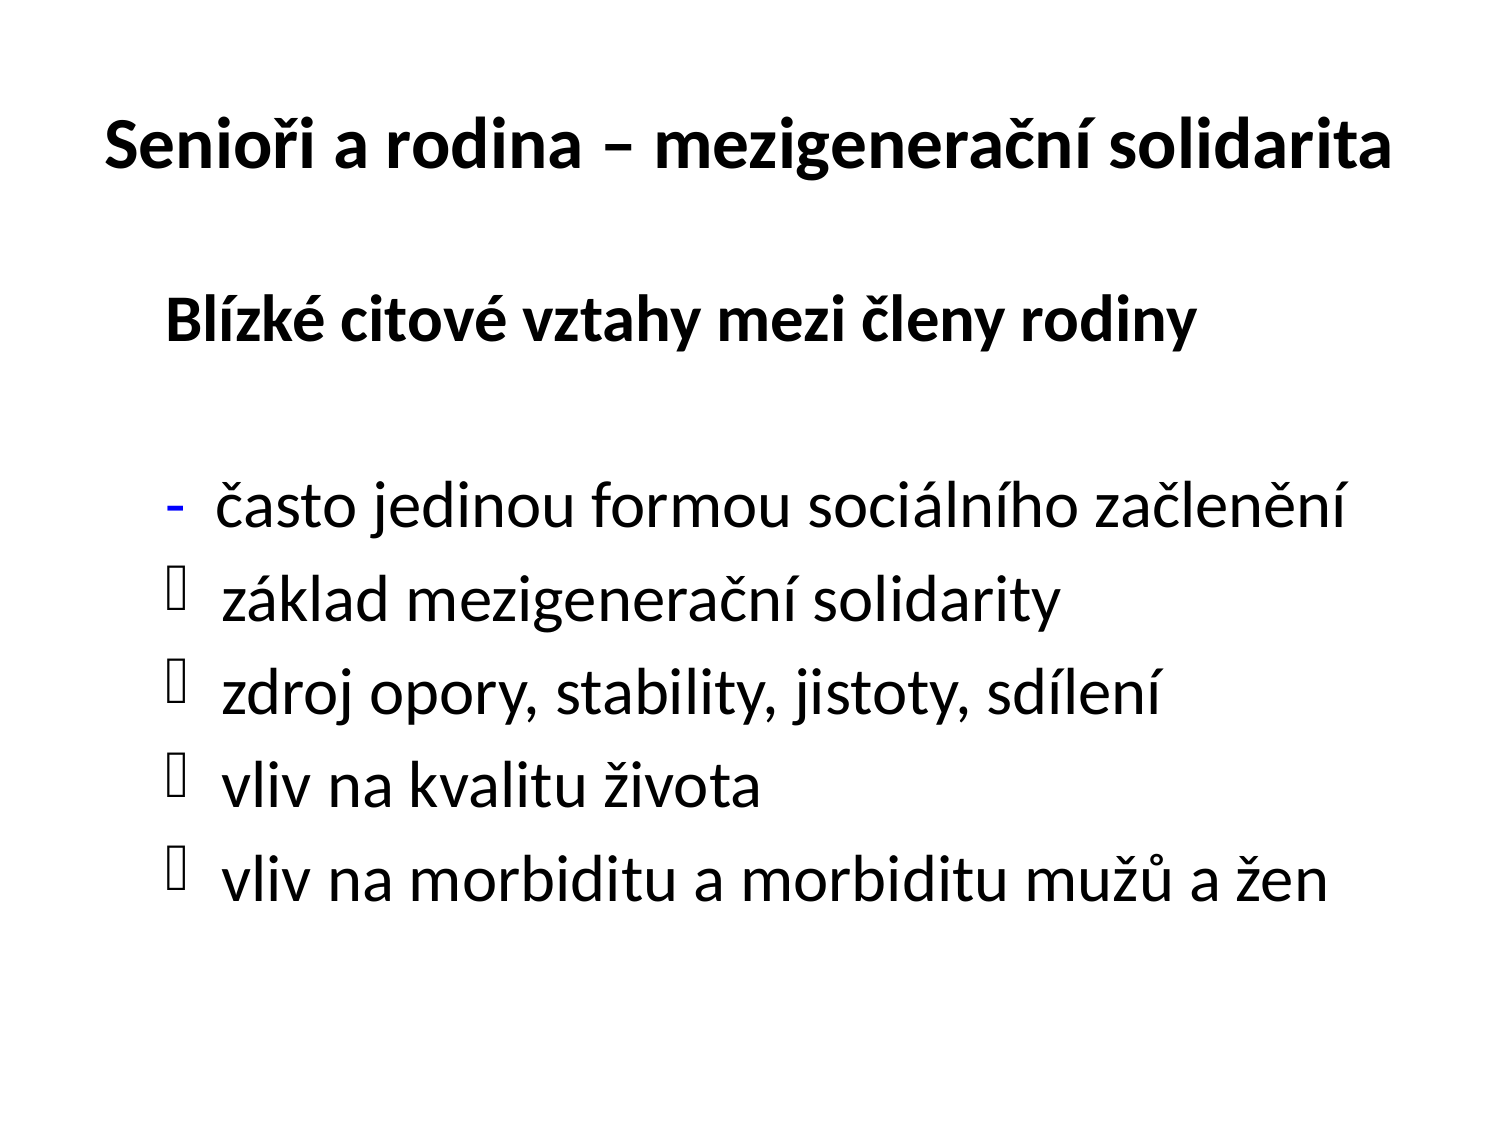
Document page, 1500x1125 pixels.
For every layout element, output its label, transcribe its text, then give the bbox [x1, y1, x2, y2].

title Senioři a rodina – mezigenerační solidarita [75, 45, 1425, 233]
list Blízké citové vztahy mezi členy rodiny - často jedinou formou sociálního začlenění základ mezigenerační solidarity zdroj opory, stability, jistoty, sdílení vliv na kvalitu života vliv na morbiditu a morbiditu mužů a žen [150, 267, 1500, 1010]
